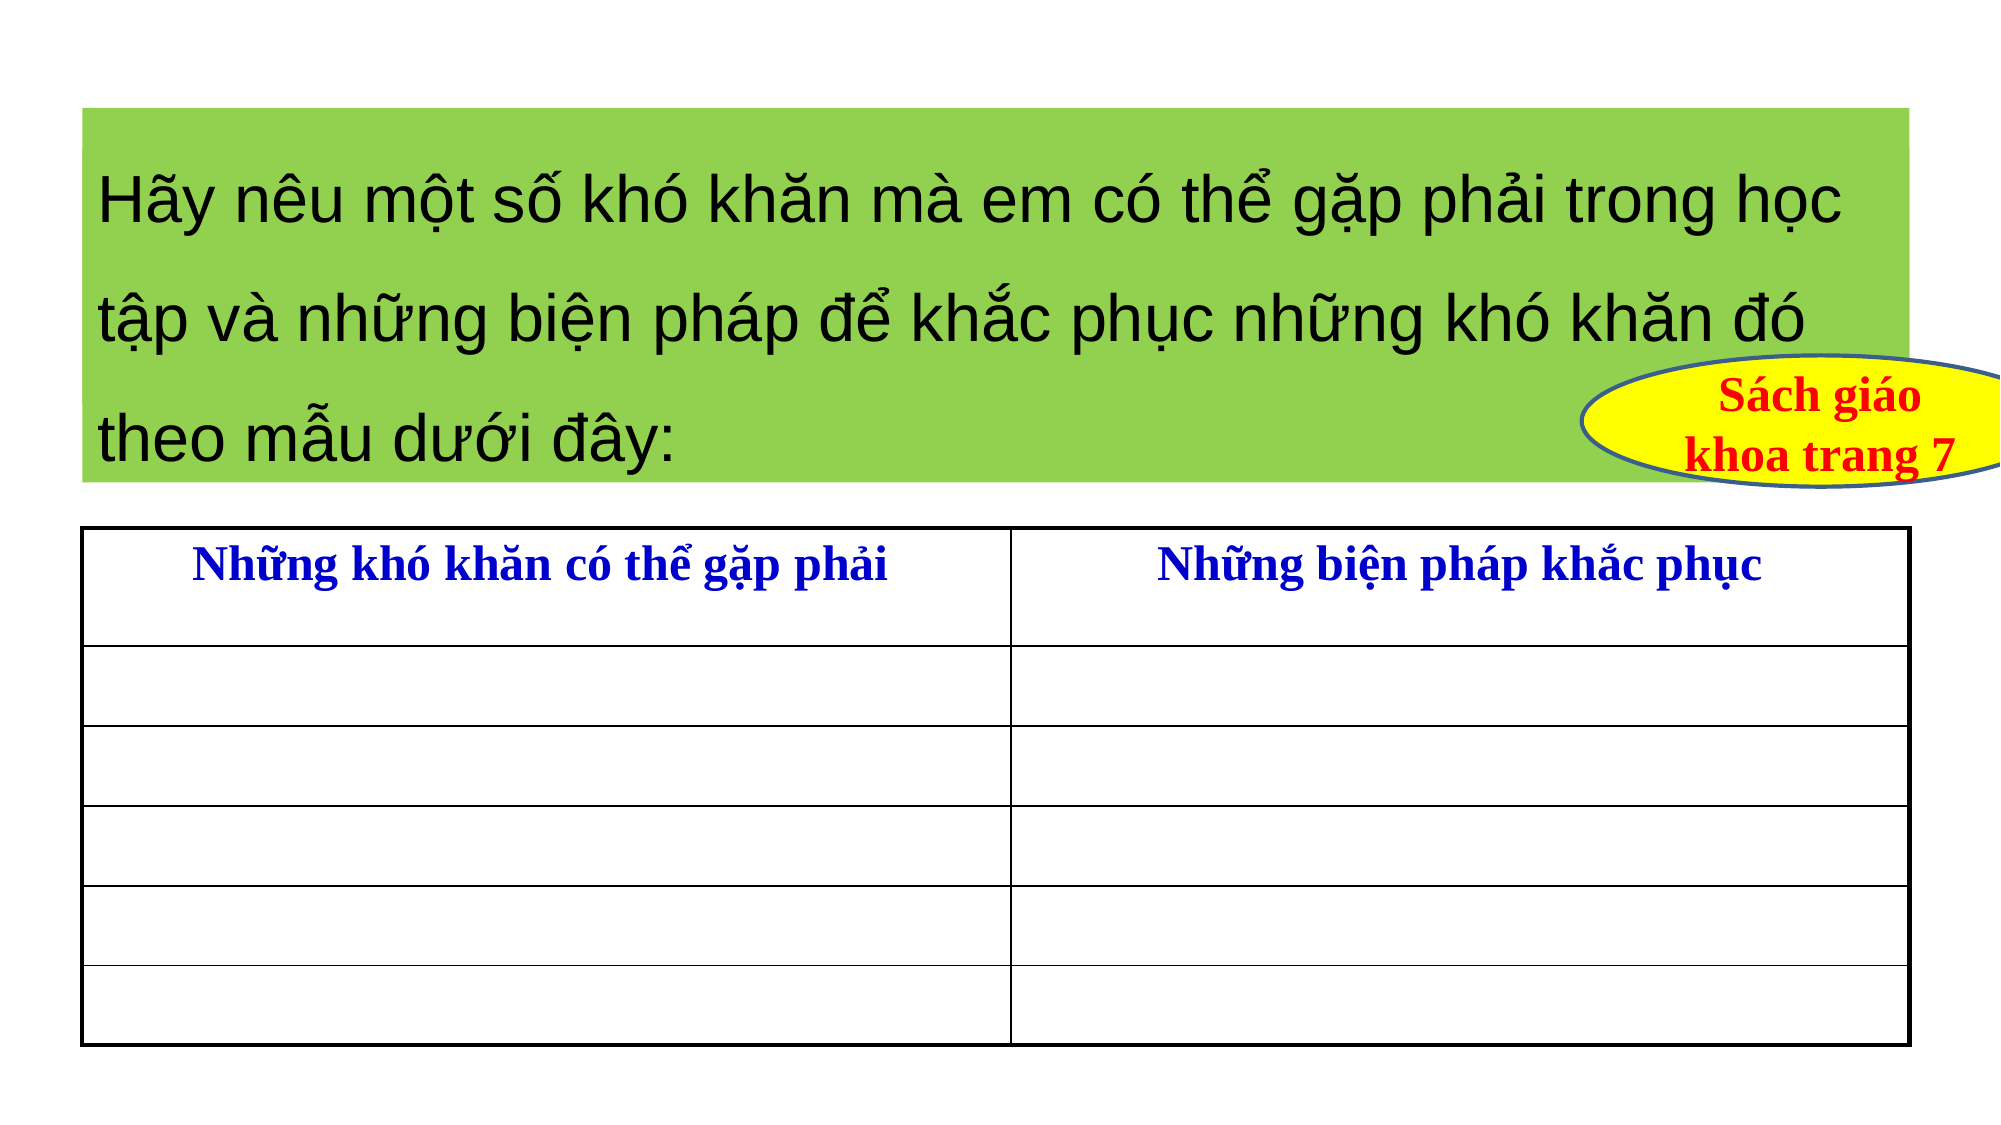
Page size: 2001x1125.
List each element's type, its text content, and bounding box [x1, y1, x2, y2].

table_cell [84, 966, 1010, 1043]
table_cell [1012, 727, 1907, 805]
text_box Sách giáo khoa trang 7 [1579, 353, 2000, 489]
table_cell [1012, 807, 1907, 885]
table_cell [1012, 887, 1907, 965]
table_cell [84, 887, 1010, 965]
table_header Những khó khăn có thể gặp phải [84, 530, 1010, 645]
table_cell [1012, 647, 1907, 725]
table_cell [84, 727, 1010, 805]
table_cell [84, 647, 1010, 725]
table_cell [84, 807, 1010, 885]
table_header Những biện pháp khắc phục [1012, 530, 1907, 645]
table_cell [1012, 966, 1907, 1043]
text_box Hãy nêu một số khó khăn mà em có thể gặp phải trong học tập và những biện pháp để khắc phục những khó khăn đó theo mẫu dưới đây: [82, 107, 1910, 483]
